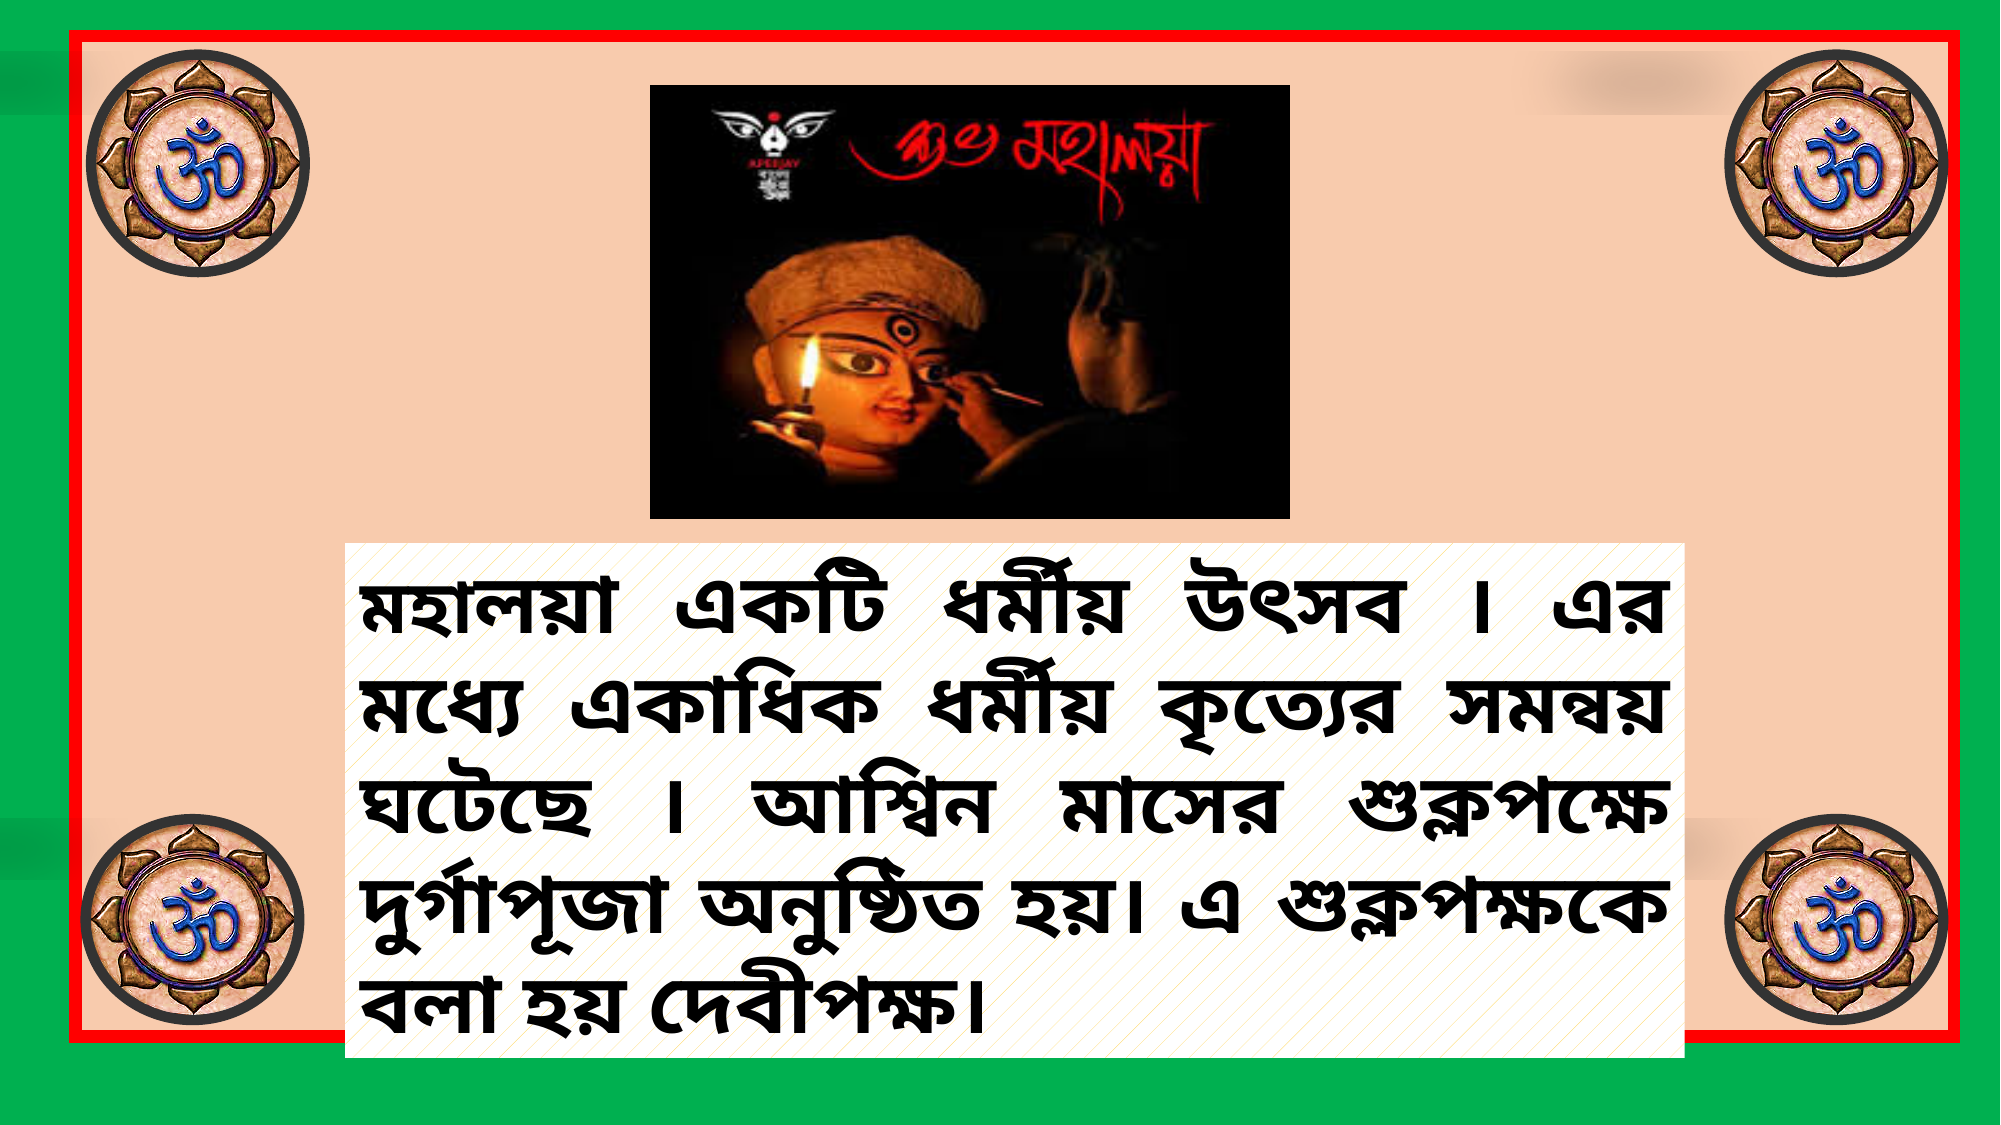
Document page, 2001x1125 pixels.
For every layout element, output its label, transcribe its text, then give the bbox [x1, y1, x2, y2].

text_box মহালয়া একটি ধর্মীয় উৎসব । এর মধ্যে একাধিক ধর্মীয় কৃত্যের সমন্বয় ঘটেছে । আশ্বিন মাসের শুক্লপক্ষে দুর্গাপূজা অনুষ্ঠিত হয়। এ শুক্লপক্ষকে বলা হয় দেবীপক্ষ। [345, 543, 1685, 1058]
picture [650, 85, 1290, 519]
picture [1729, 54, 1944, 273]
picture [1729, 819, 1944, 1020]
picture [91, 54, 305, 273]
picture [85, 819, 300, 1020]
text_box [74, 35, 1955, 1038]
